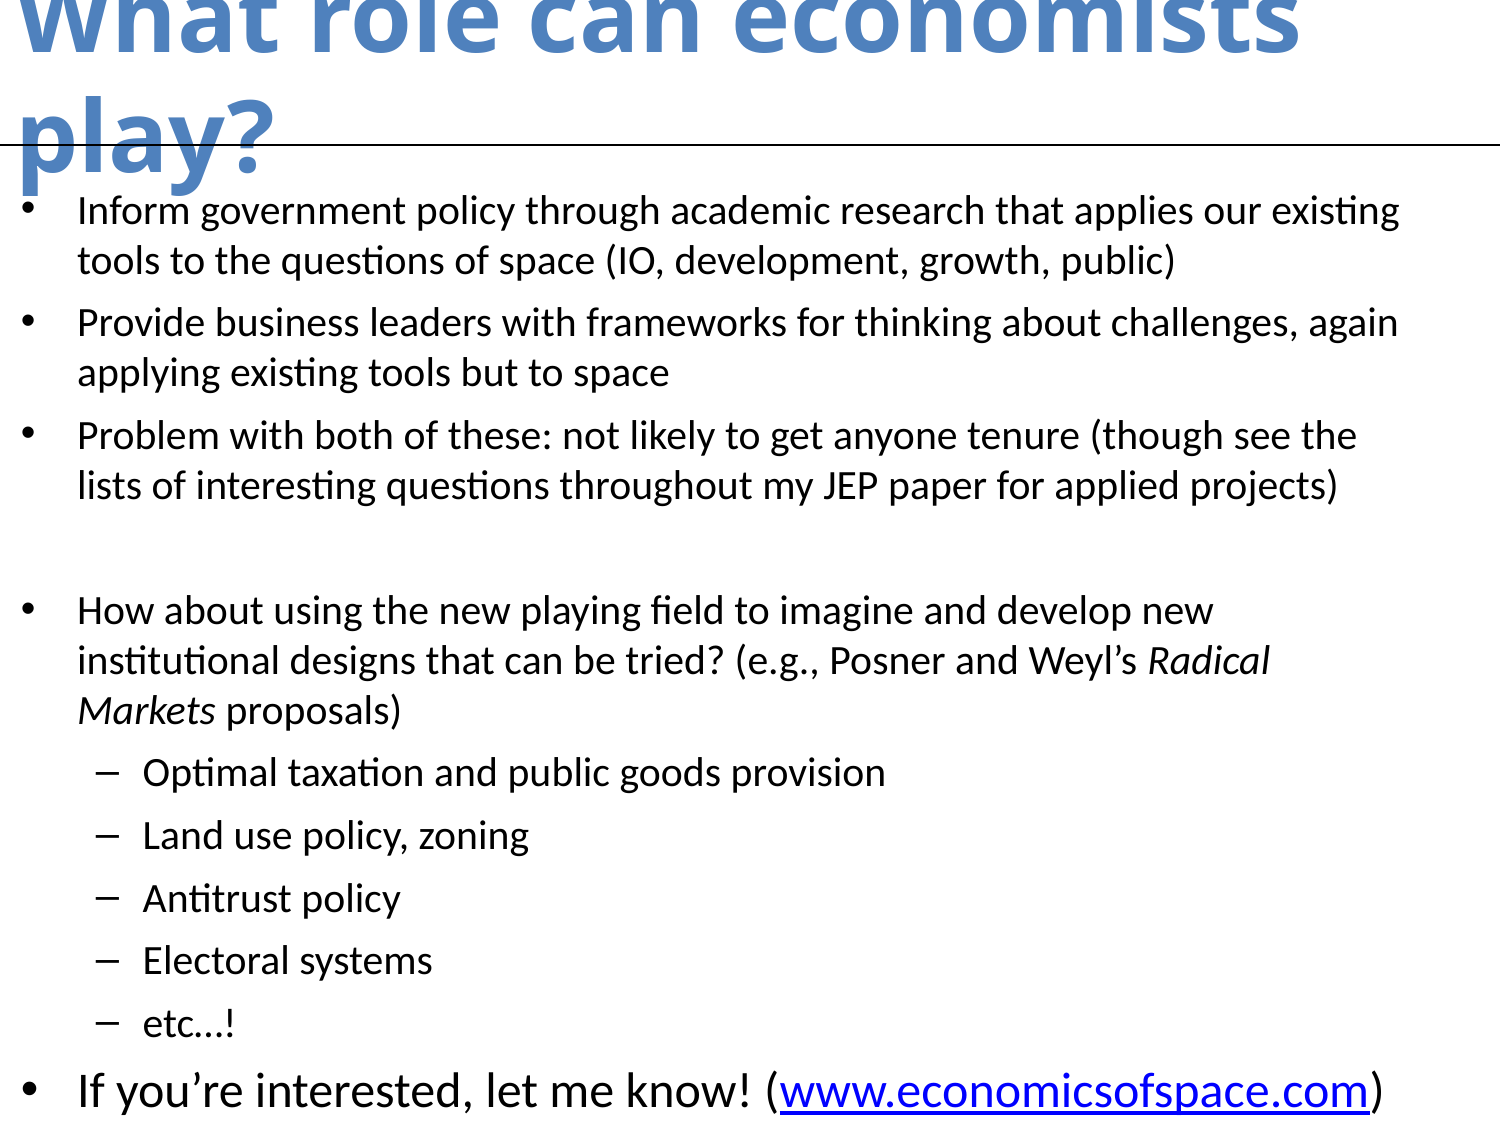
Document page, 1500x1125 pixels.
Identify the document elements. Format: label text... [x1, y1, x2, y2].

title What role can economists play? [0, 0, 1475, 144]
text_box Inform government policy through academic research that applies our existing tools to the questions of space (IO, development, growth, public) Provide business leaders with frameworks for thinking about challenges, again applying existing tools but to space Problem with both of these: not likely to get anyone tenure (though see the lists of interesting questions throughout my JEP paper for applied projects) How about using the new playing field to imagine and develop new institutional designs that can be tried? (e.g., Posner and Weyl’s Radical Markets proposals) Optimal taxation and public goods provision Land use policy, zoning Antitrust policy Electoral systems etc…! If you’re interested, let me know! (www.economicsofspace.com) [5, 174, 1425, 1087]
